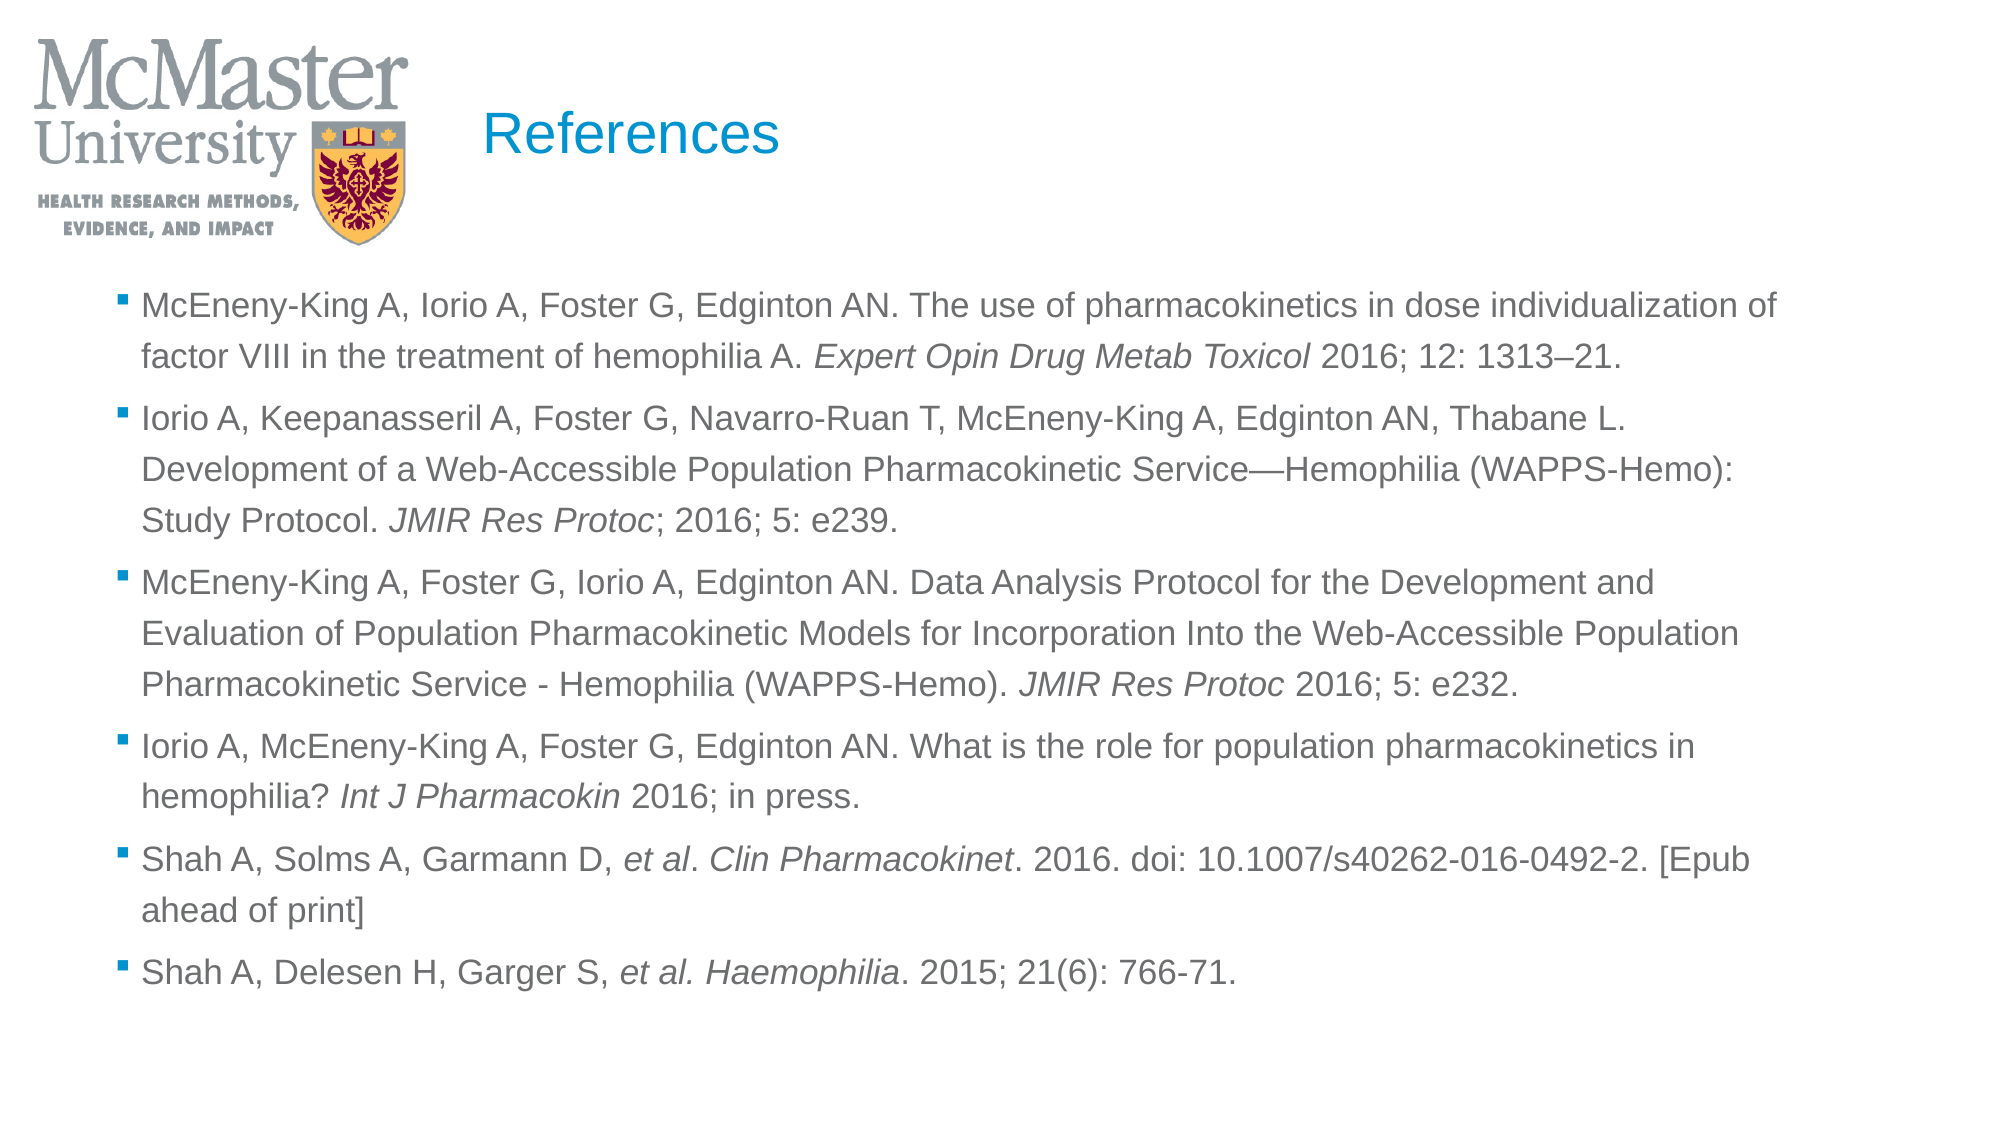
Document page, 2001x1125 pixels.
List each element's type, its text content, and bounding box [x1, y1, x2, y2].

list McEneny-King A, Iorio A, Foster G, Edginton AN. The use of pharmacokinetics in dose individualization of factor VIII in the treatment of hemophilia A. Expert Opin Drug Metab Toxicol 2016; 12: 1313–21. Iorio A, Keepanasseril A, Foster G, Navarro-Ruan T, McEneny-King A, Edginton AN, Thabane L. Development of a Web-Accessible Population Pharmacokinetic Service—Hemophilia (WAPPS-Hemo): Study Protocol. JMIR Res Protoc; 2016; 5: e239. McEneny-King A, Foster G, Iorio A, Edginton AN. Data Analysis Protocol for the Development and Evaluation of Population Pharmacokinetic Models for Incorporation Into the Web-Accessible Population Pharmacokinetic Service - Hemophilia (WAPPS-Hemo). JMIR Res Protoc 2016; 5: e232. Iorio A, McEneny-King A, Foster G, Edginton AN. What is the role for population pharmacokinetics in hemophilia? Int J Pharmacokin 2016; in press. Shah A, Solms A, Garmann D, et al. Clin Pharmacokinet. 2016. doi: 10.1007/s40262-016-0492-2. [Epub ahead of print] Shah A, Delesen H, Garger S, et al. Haemophilia. 2015; 21(6): 766-71. [100, 266, 1820, 1008]
picture [0, 0, 446, 267]
title References [468, 60, 1810, 173]
